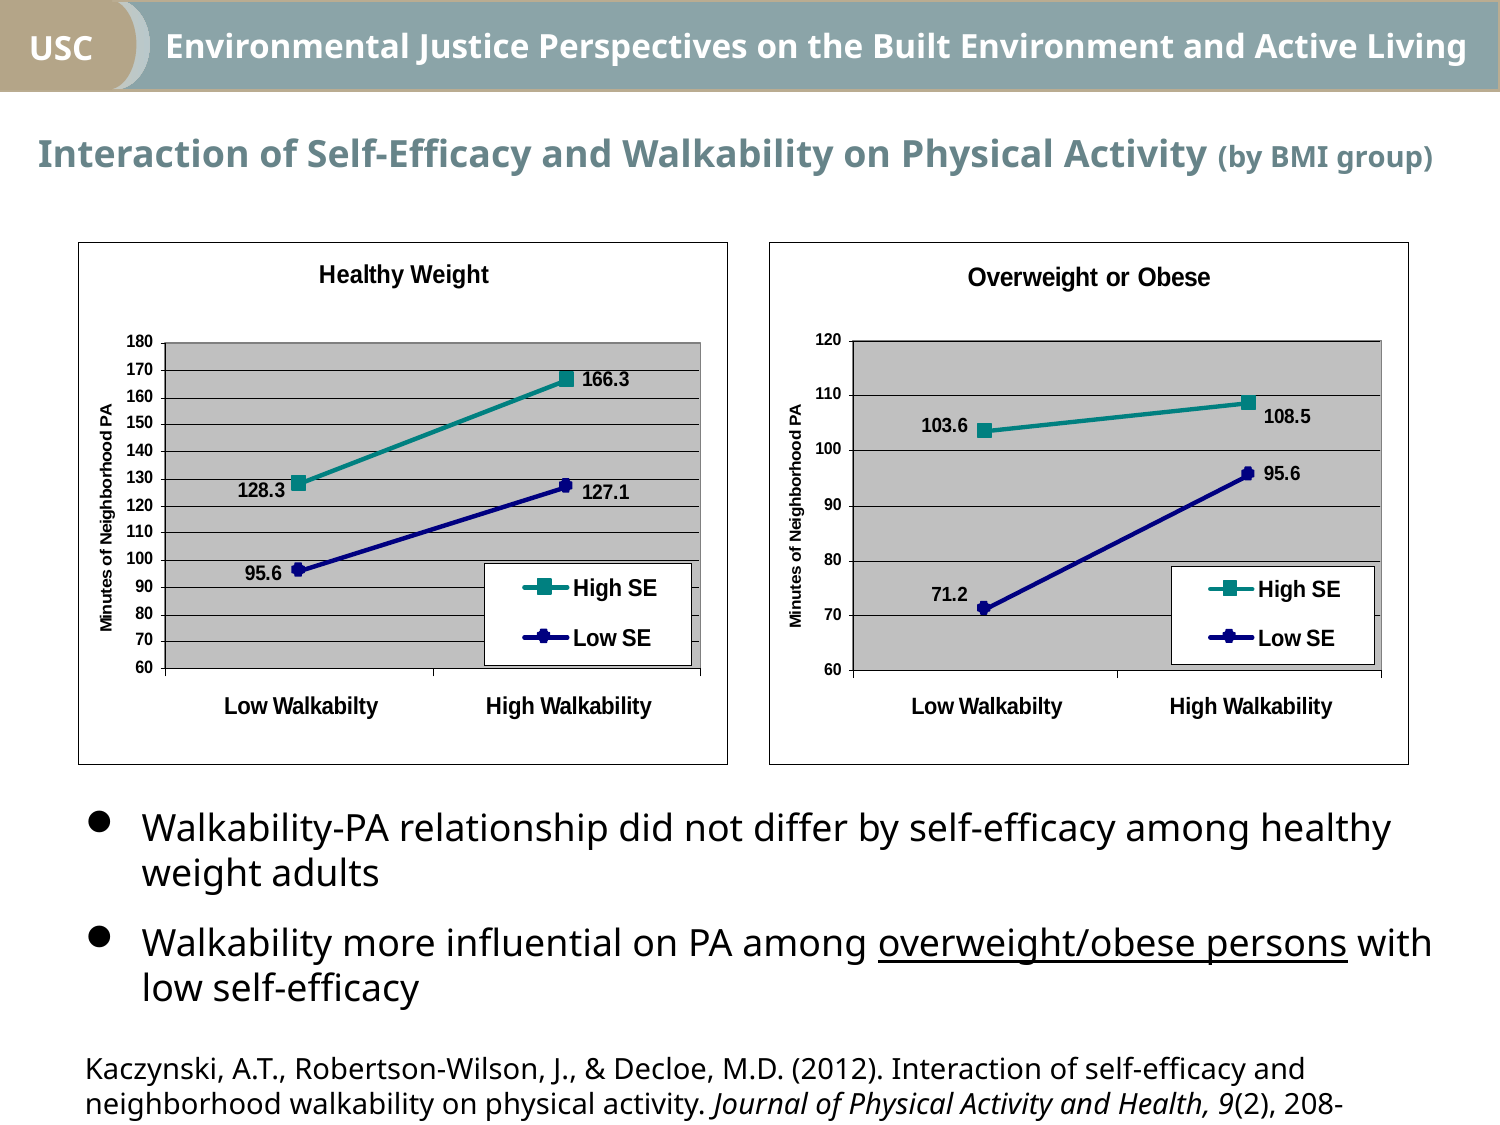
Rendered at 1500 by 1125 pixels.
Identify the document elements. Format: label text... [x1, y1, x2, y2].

list Walkability-PA relationship did not differ by self-efficacy among healthy weight adults Walkability more influential on PA among overweight/obese persons with low self-efficacy [70, 796, 1451, 1051]
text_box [70, 234, 737, 773]
text_box Kaczynski, A.T., Robertson-Wilson, J., & Decloe, M.D. (2012). Interaction of self-efficacy and neighborhood walkability on physical activity. Journal of Physical Activity and Health, 9(2), 208-217. [70, 1042, 1413, 1125]
text_box Interaction of Self-Efficacy and Walkability on Physical Activity (by BMI group) [23, 117, 1477, 188]
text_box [761, 234, 1417, 773]
